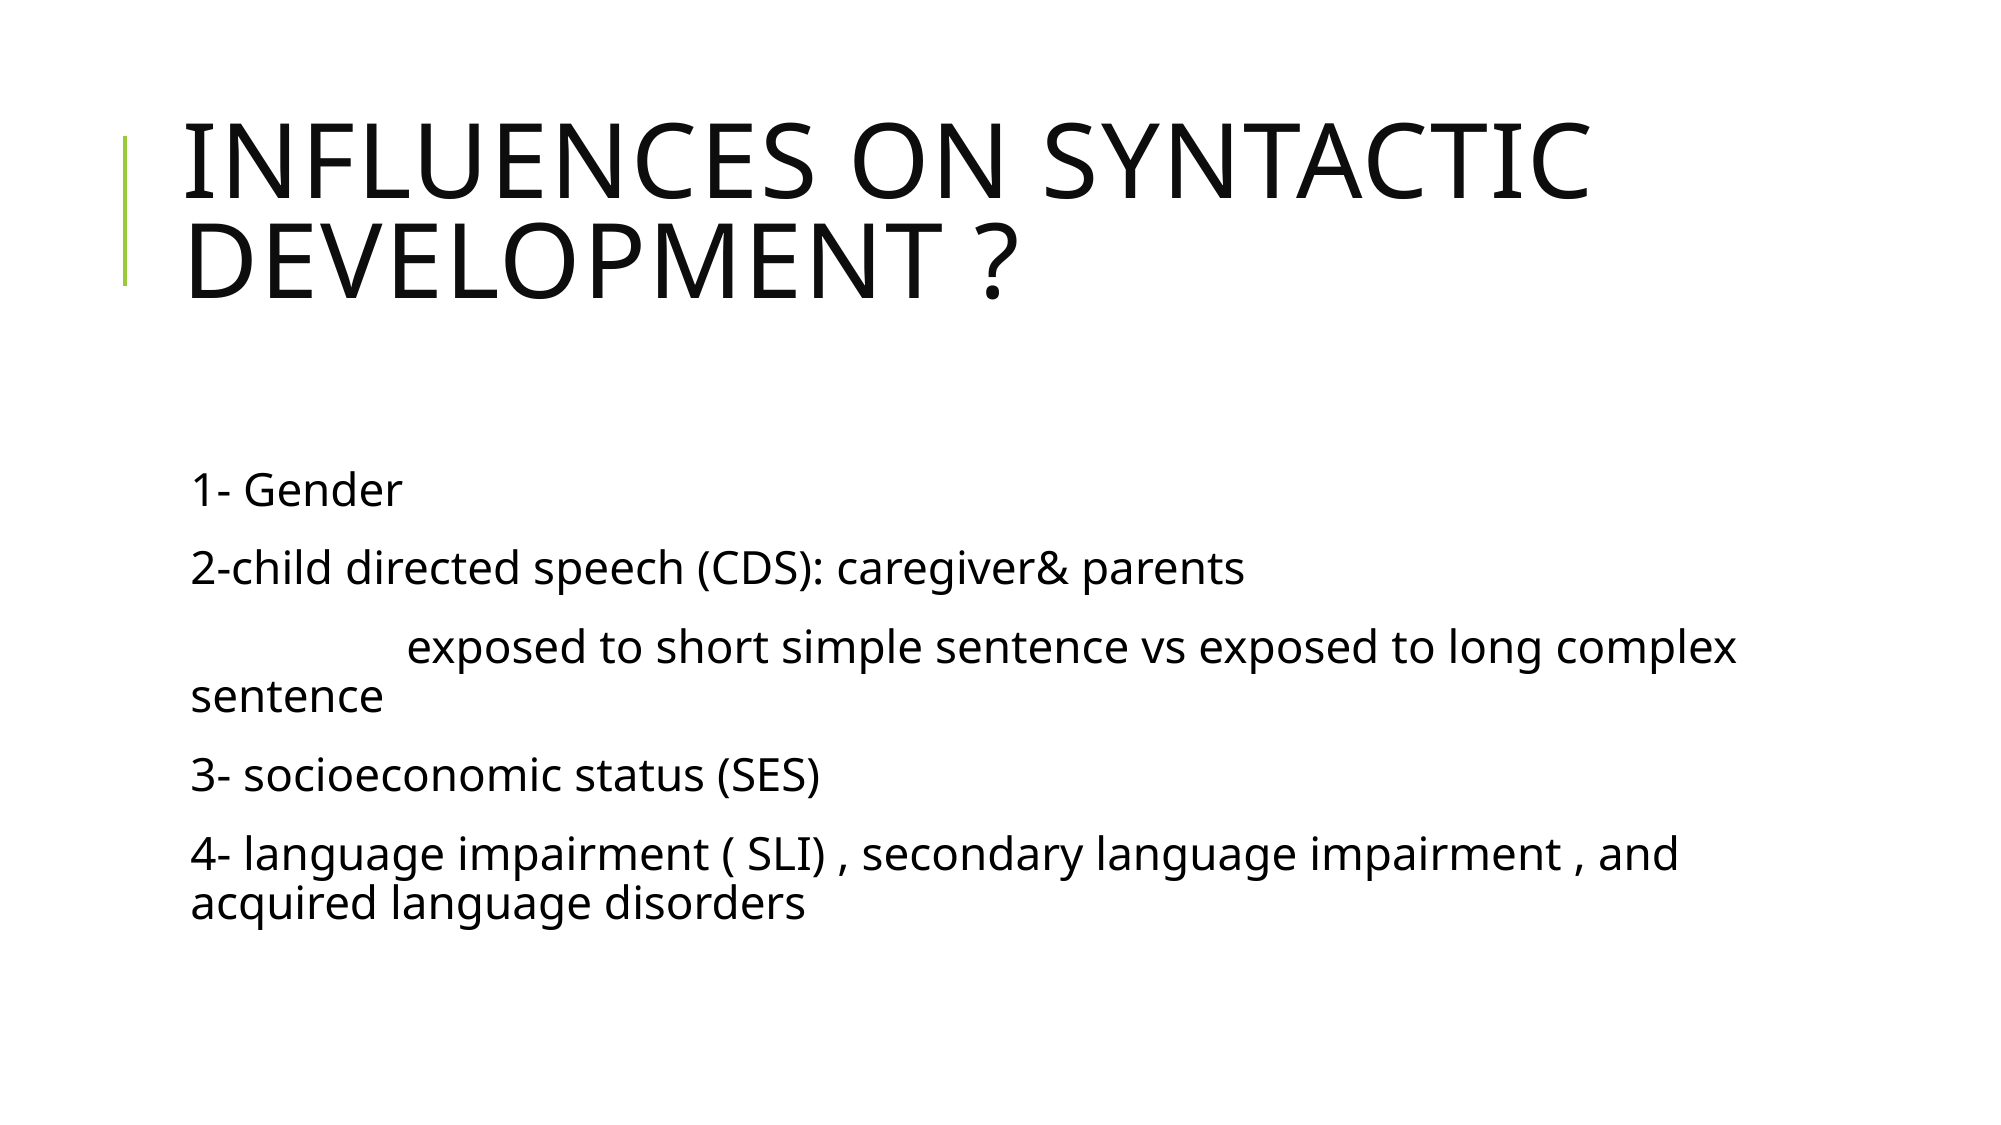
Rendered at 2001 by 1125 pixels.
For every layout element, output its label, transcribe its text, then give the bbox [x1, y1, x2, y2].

title influences on Syntactic Development ? [168, 96, 1763, 342]
list 1- Gender 2-child directed speech (CDS): caregiver& parents exposed to short simple sentence vs exposed to long complex sentence 3- socioeconomic status (SES) 4- language impairment ( SLI) , secondary language impairment , and acquired language disorders [168, 375, 1763, 1035]
